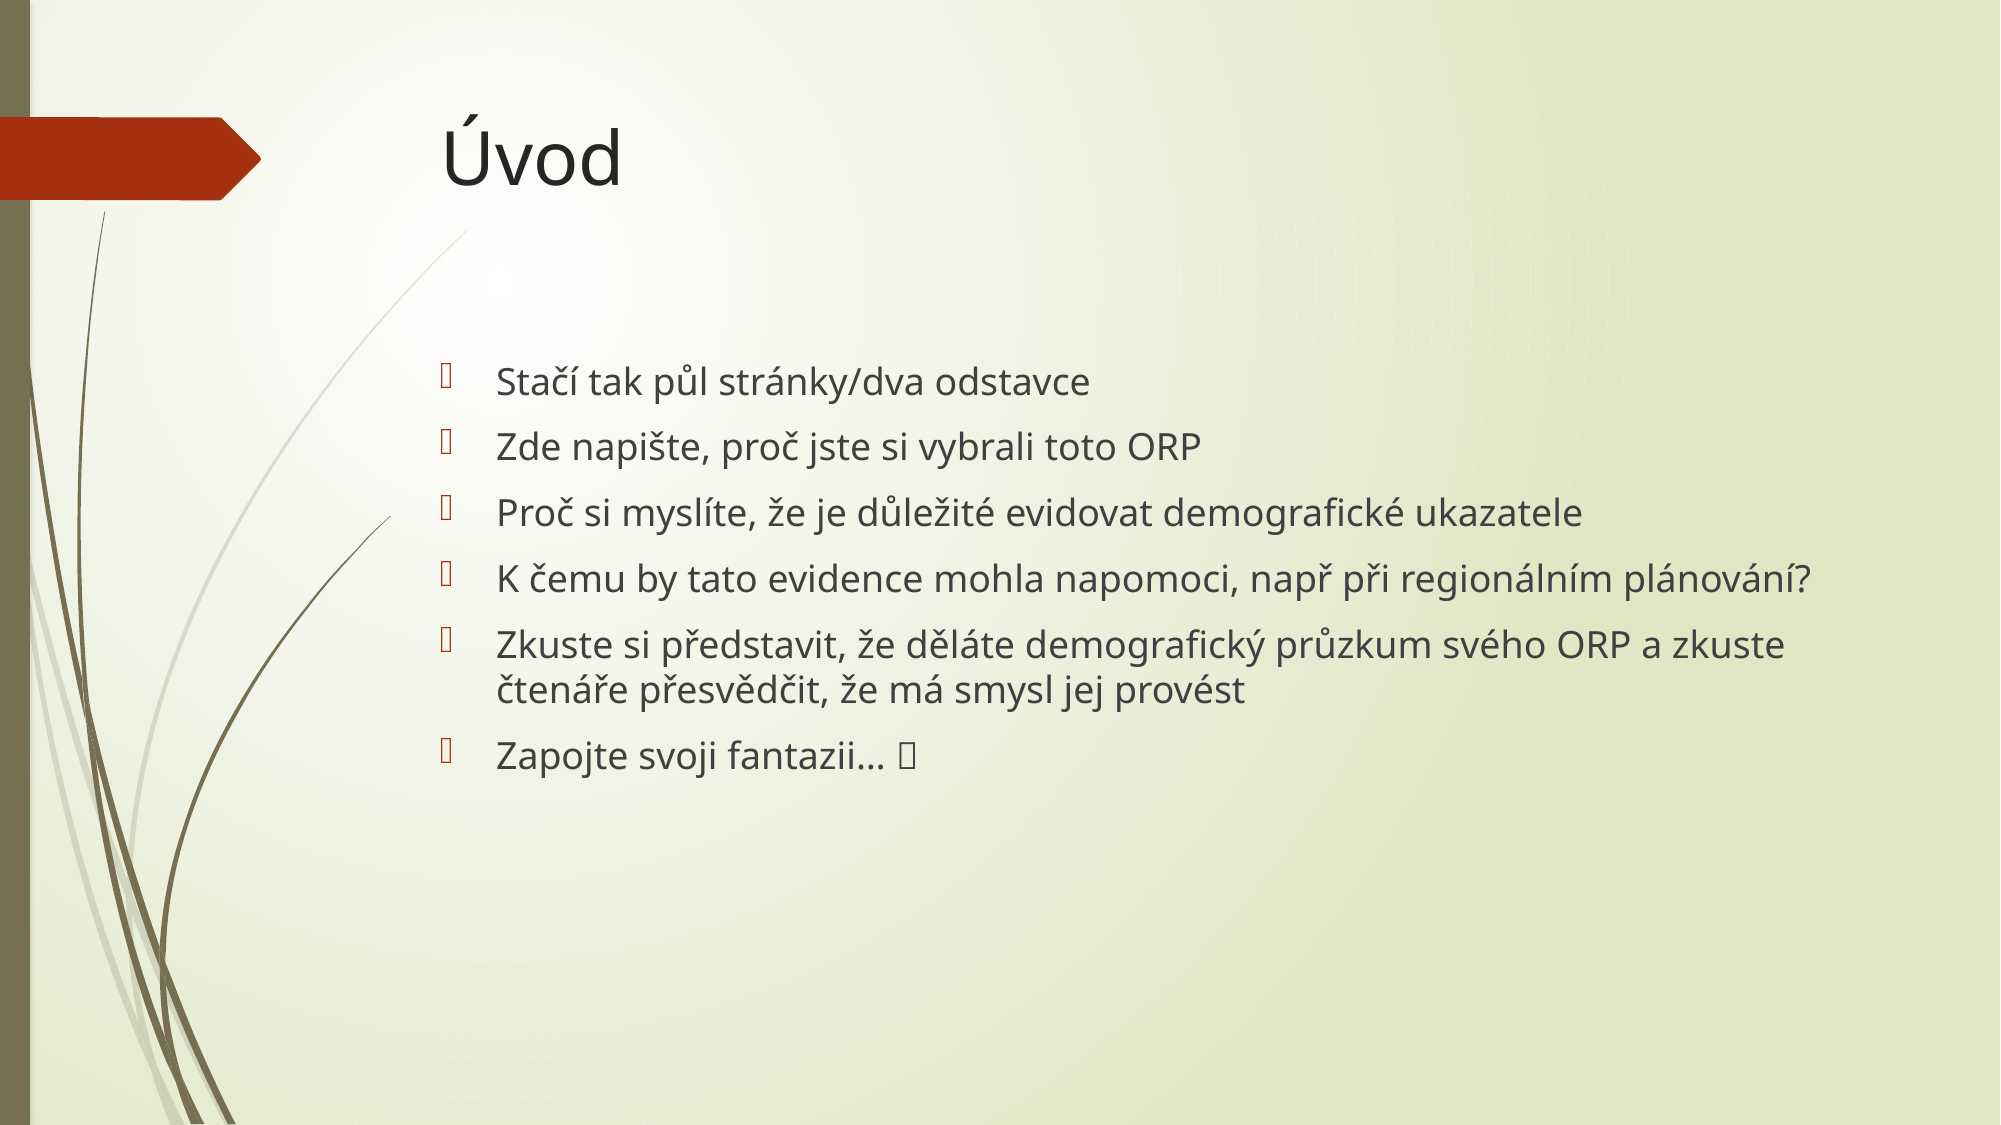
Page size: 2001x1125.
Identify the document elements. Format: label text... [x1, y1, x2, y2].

title Úvod [425, 102, 1888, 313]
list Stačí tak půl stránky/dva odstavce Zde napište, proč jste si vybrali toto ORP Proč si myslíte, že je důležité evidovat demografické ukazatele K čemu by tato evidence mohla napomoci, např při regionálním plánování? Zkuste si představit, že děláte demografický průzkum svého ORP a zkuste čtenáře přesvědčit, že má smysl jej provést Zapojte svoji fantazii…  [424, 350, 1888, 970]
